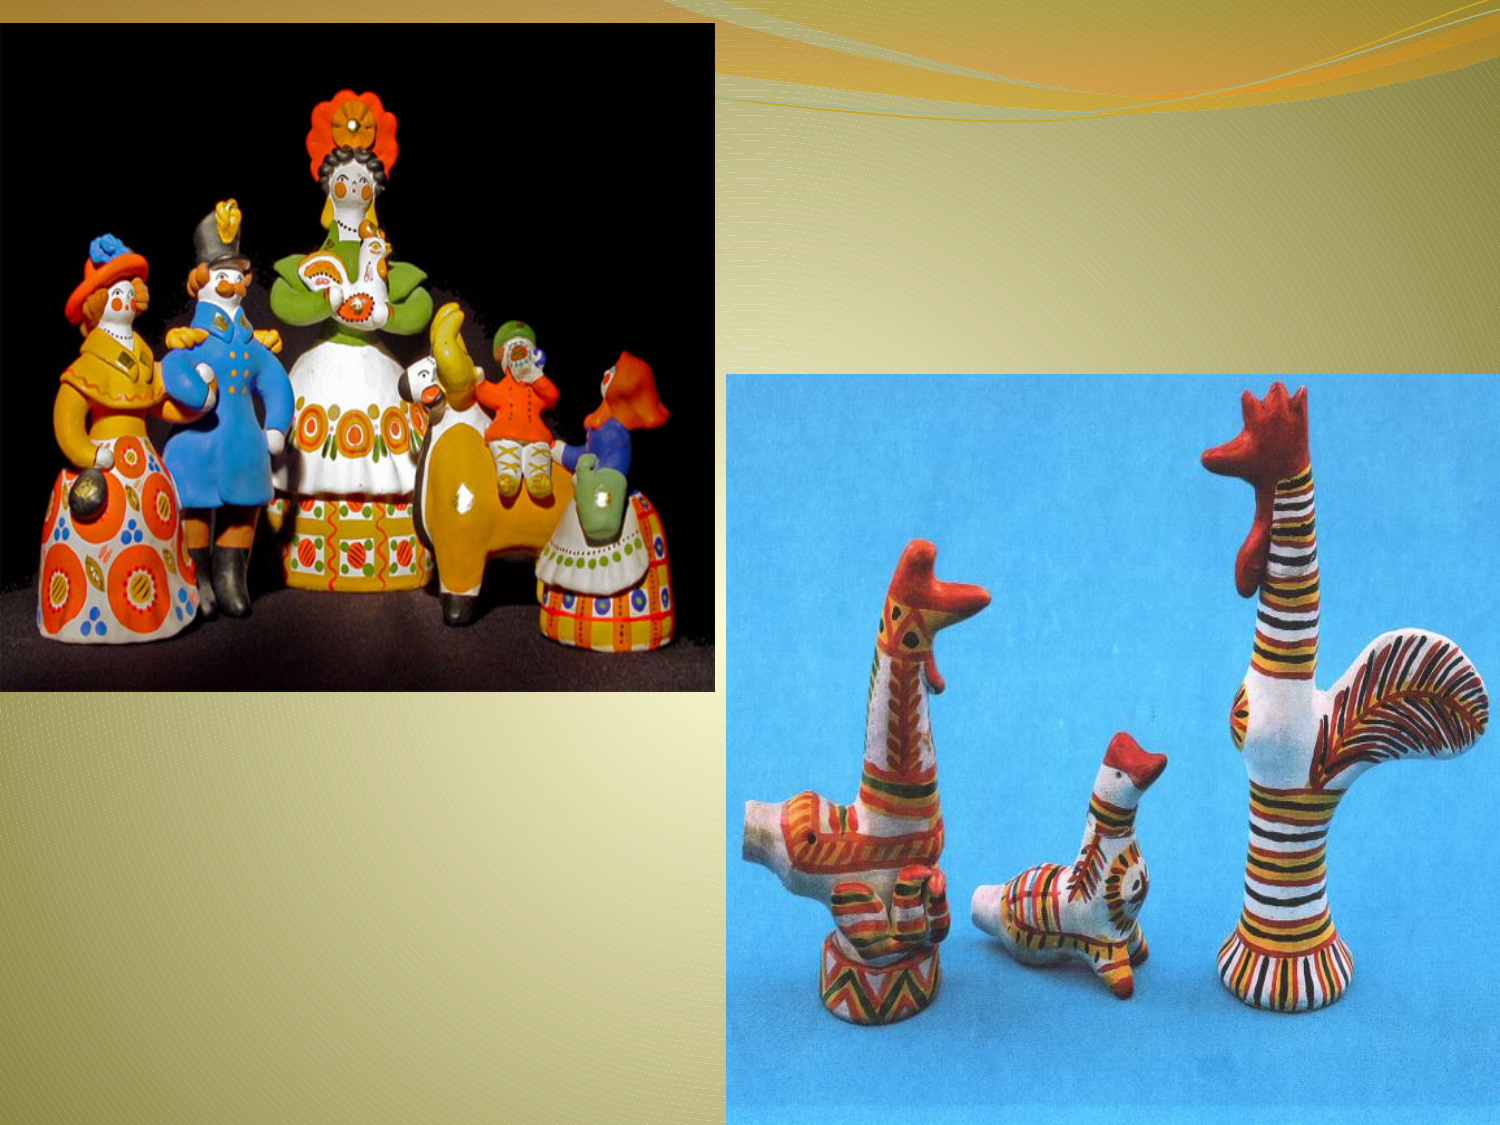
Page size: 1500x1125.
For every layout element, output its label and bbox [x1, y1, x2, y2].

picture [726, 374, 1500, 1125]
picture [0, 23, 716, 692]
